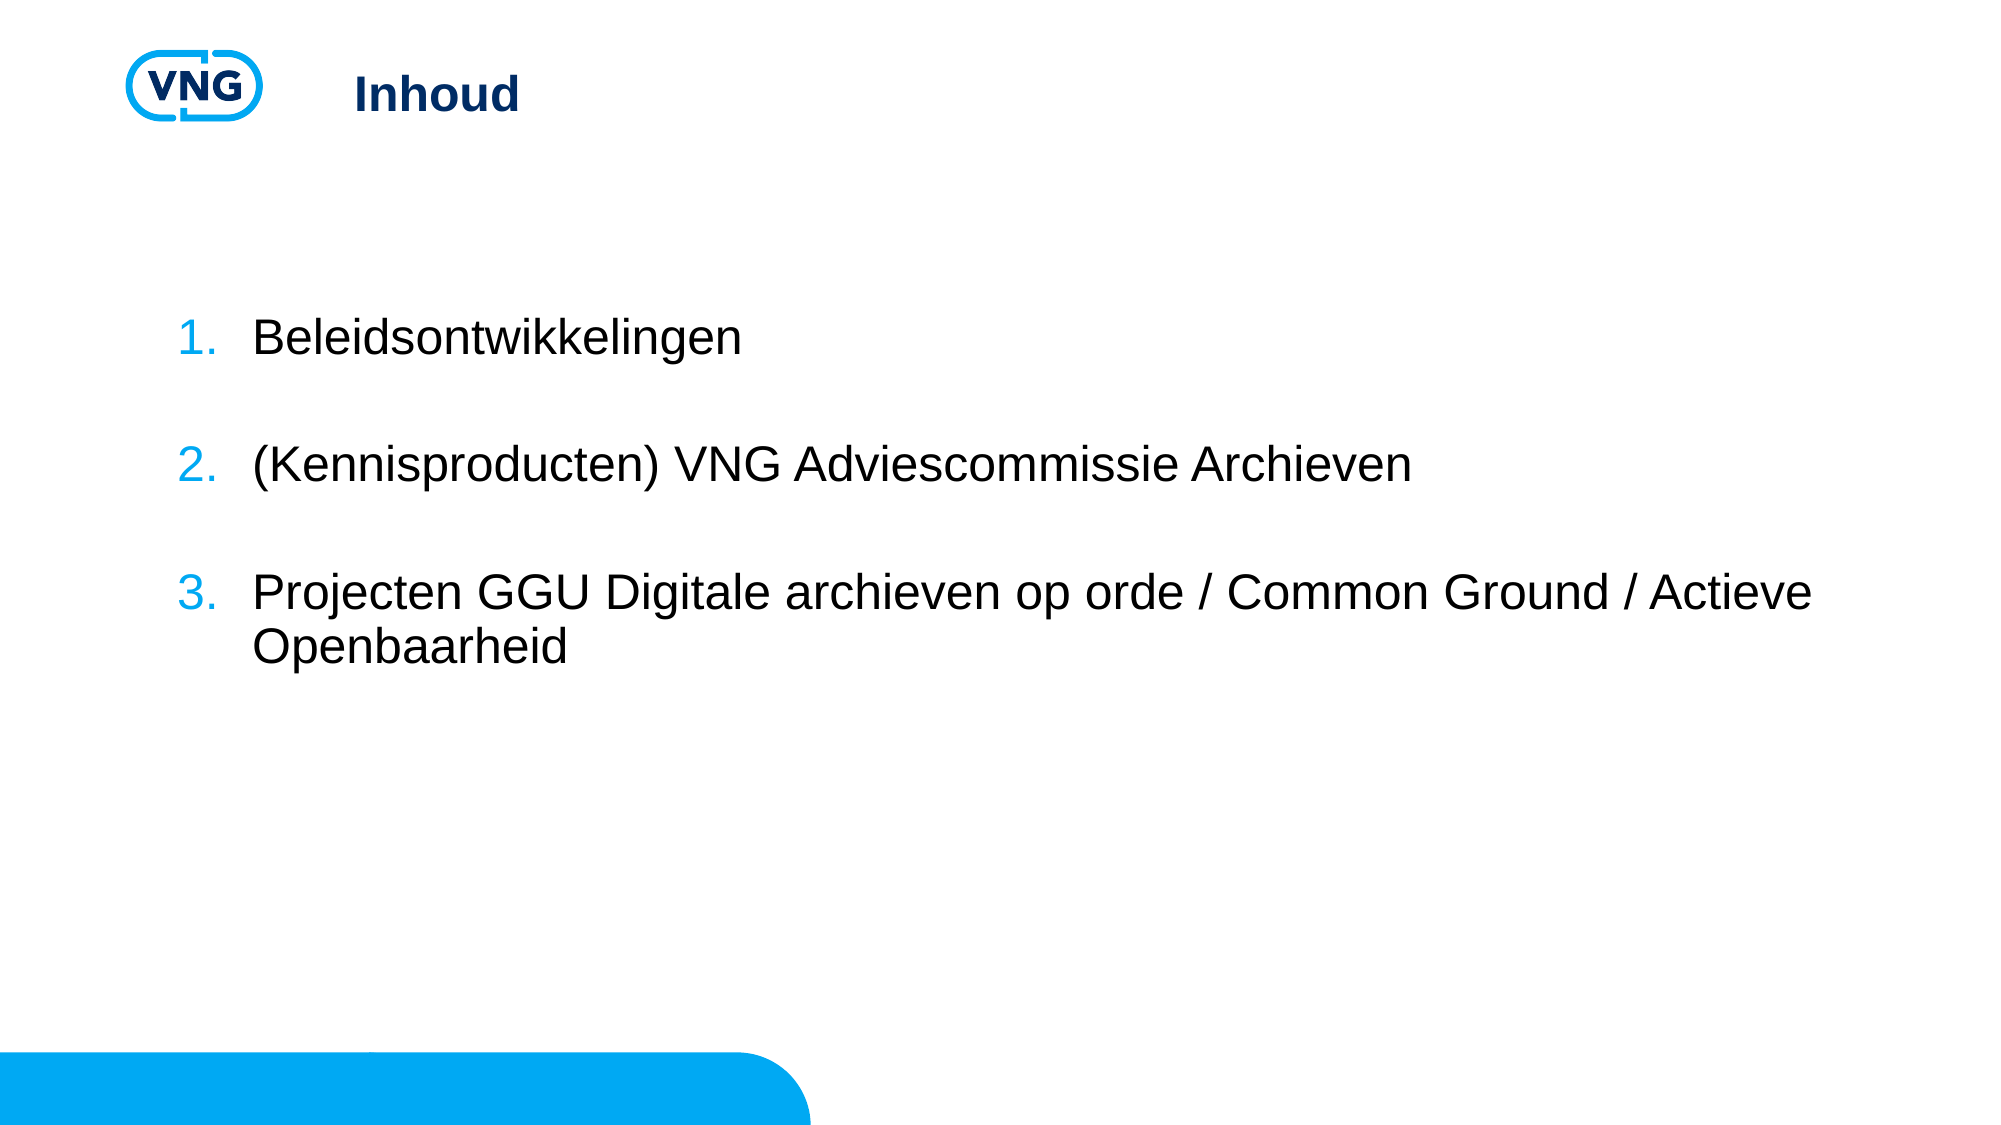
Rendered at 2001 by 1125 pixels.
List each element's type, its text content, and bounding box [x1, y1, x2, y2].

text_box Inhoud [354, 0, 2000, 196]
list Beleidsontwikkelingen (Kennisproducten) VNG Adviescommissie Archieven Projecten GGU Digitale archieven op orde / Common Ground / Actieve Openbaarheid [177, 177, 1823, 1034]
picture [79, 0, 354, 202]
